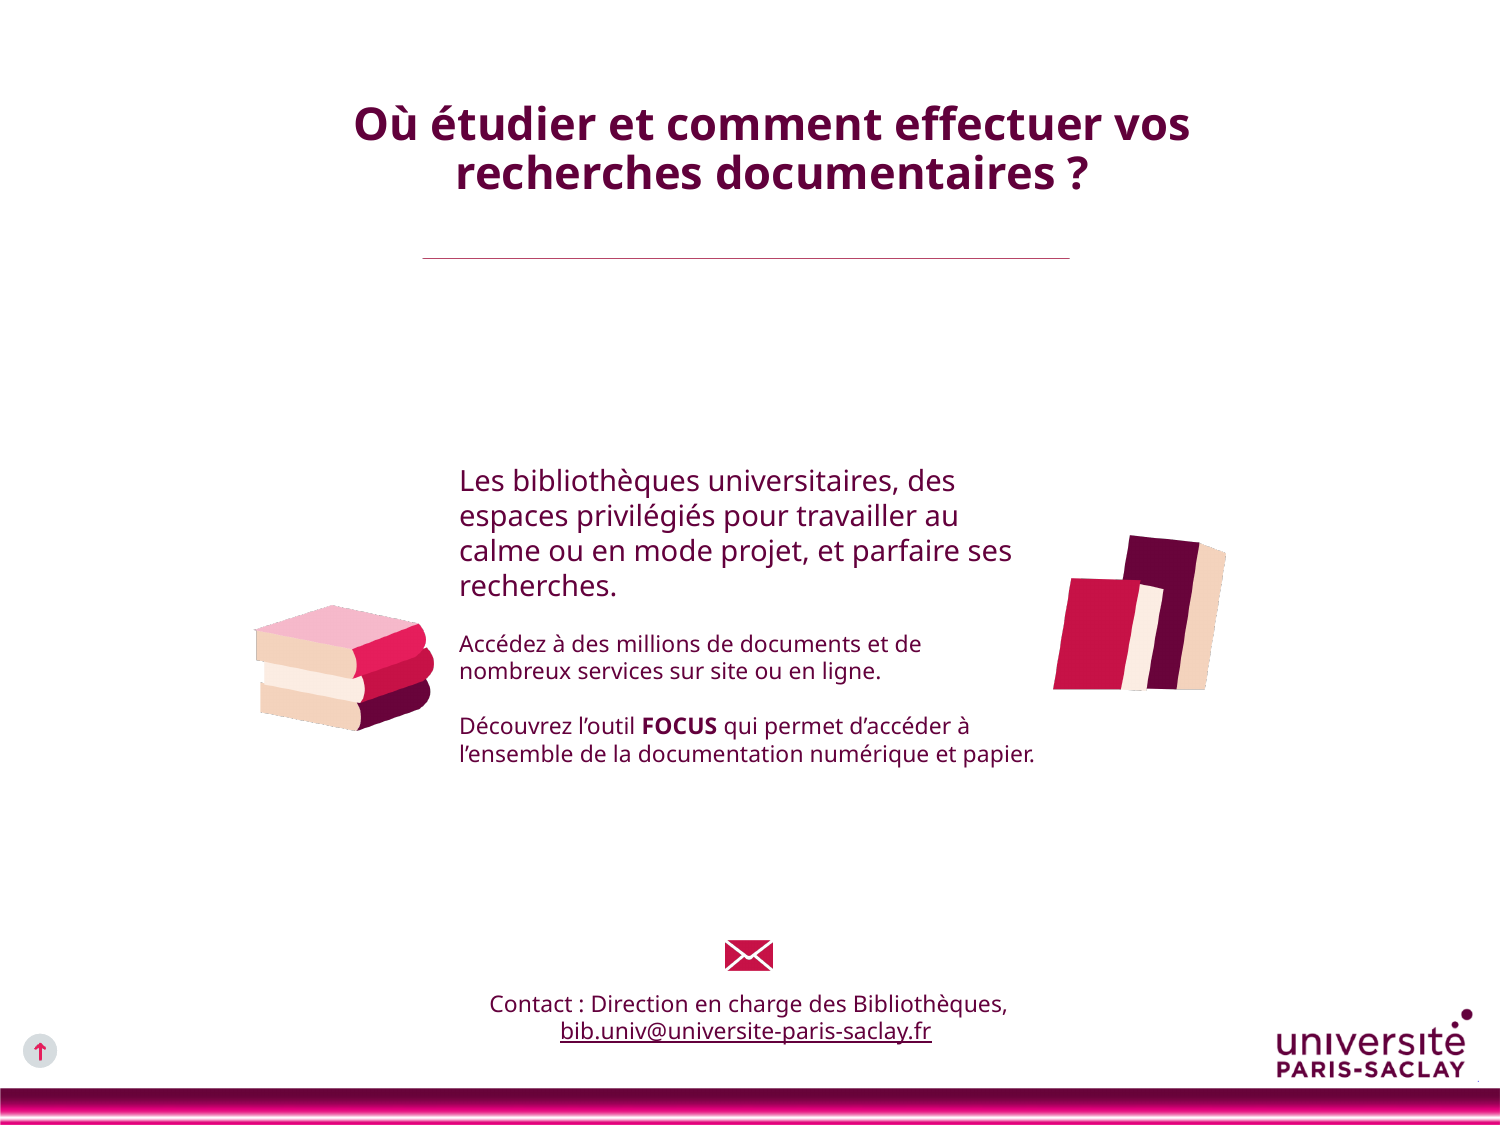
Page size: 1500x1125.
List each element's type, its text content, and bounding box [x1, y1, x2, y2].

picture [1268, 1007, 1479, 1082]
picture [34, 1042, 46, 1061]
picture [253, 605, 434, 731]
picture [2, 1089, 1499, 1124]
text_box Les bibliothèques universitaires, des espaces privilégiés pour travailler au calme ou en mode projet, et parfaire ses recherches. Accédez à des millions de documents et de nombreux services sur site ou en ligne. Découvrez l’outil FOCUS qui permet d’accéder à l’ensemble de la documentation numérique et papier. [444, 427, 1054, 774]
picture [725, 940, 773, 971]
text_box [20, 1031, 60, 1070]
picture [421, 258, 1071, 289]
picture [1053, 535, 1226, 691]
title Où étudier et comment effectuer vos recherches documentaires ? [247, 94, 1298, 208]
text_box Contact : Direction en charge des Bibliothèques, bib.univ@universite-paris-saclay.fr [373, 981, 1124, 1056]
